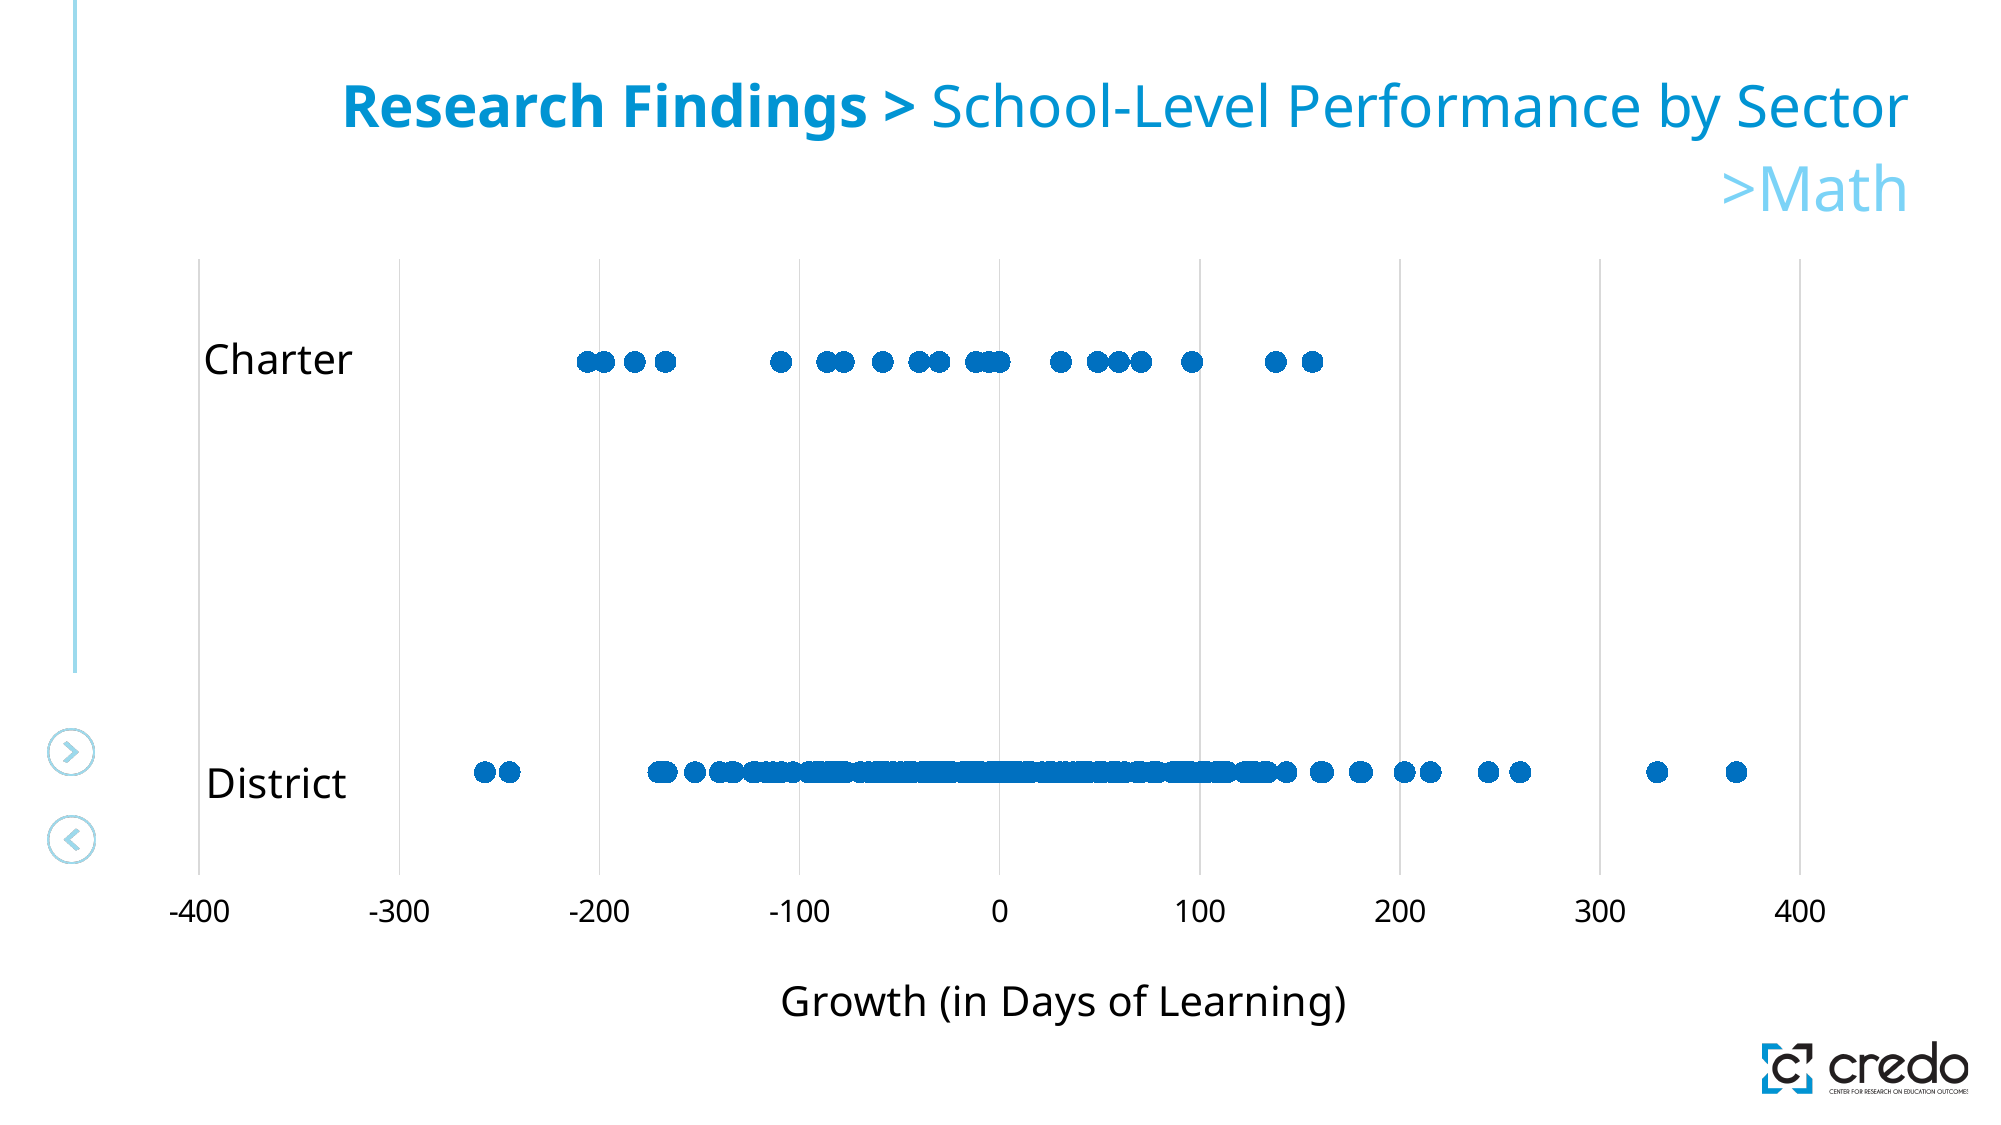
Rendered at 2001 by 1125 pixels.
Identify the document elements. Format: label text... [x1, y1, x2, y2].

picture [47, 728, 95, 776]
list >Math [75, 141, 1925, 233]
chart [95, 229, 1919, 1042]
picture [47, 815, 95, 864]
list Research Findings > School-Level Performance by Sector [0, 61, 1925, 154]
picture [1762, 1041, 1969, 1094]
